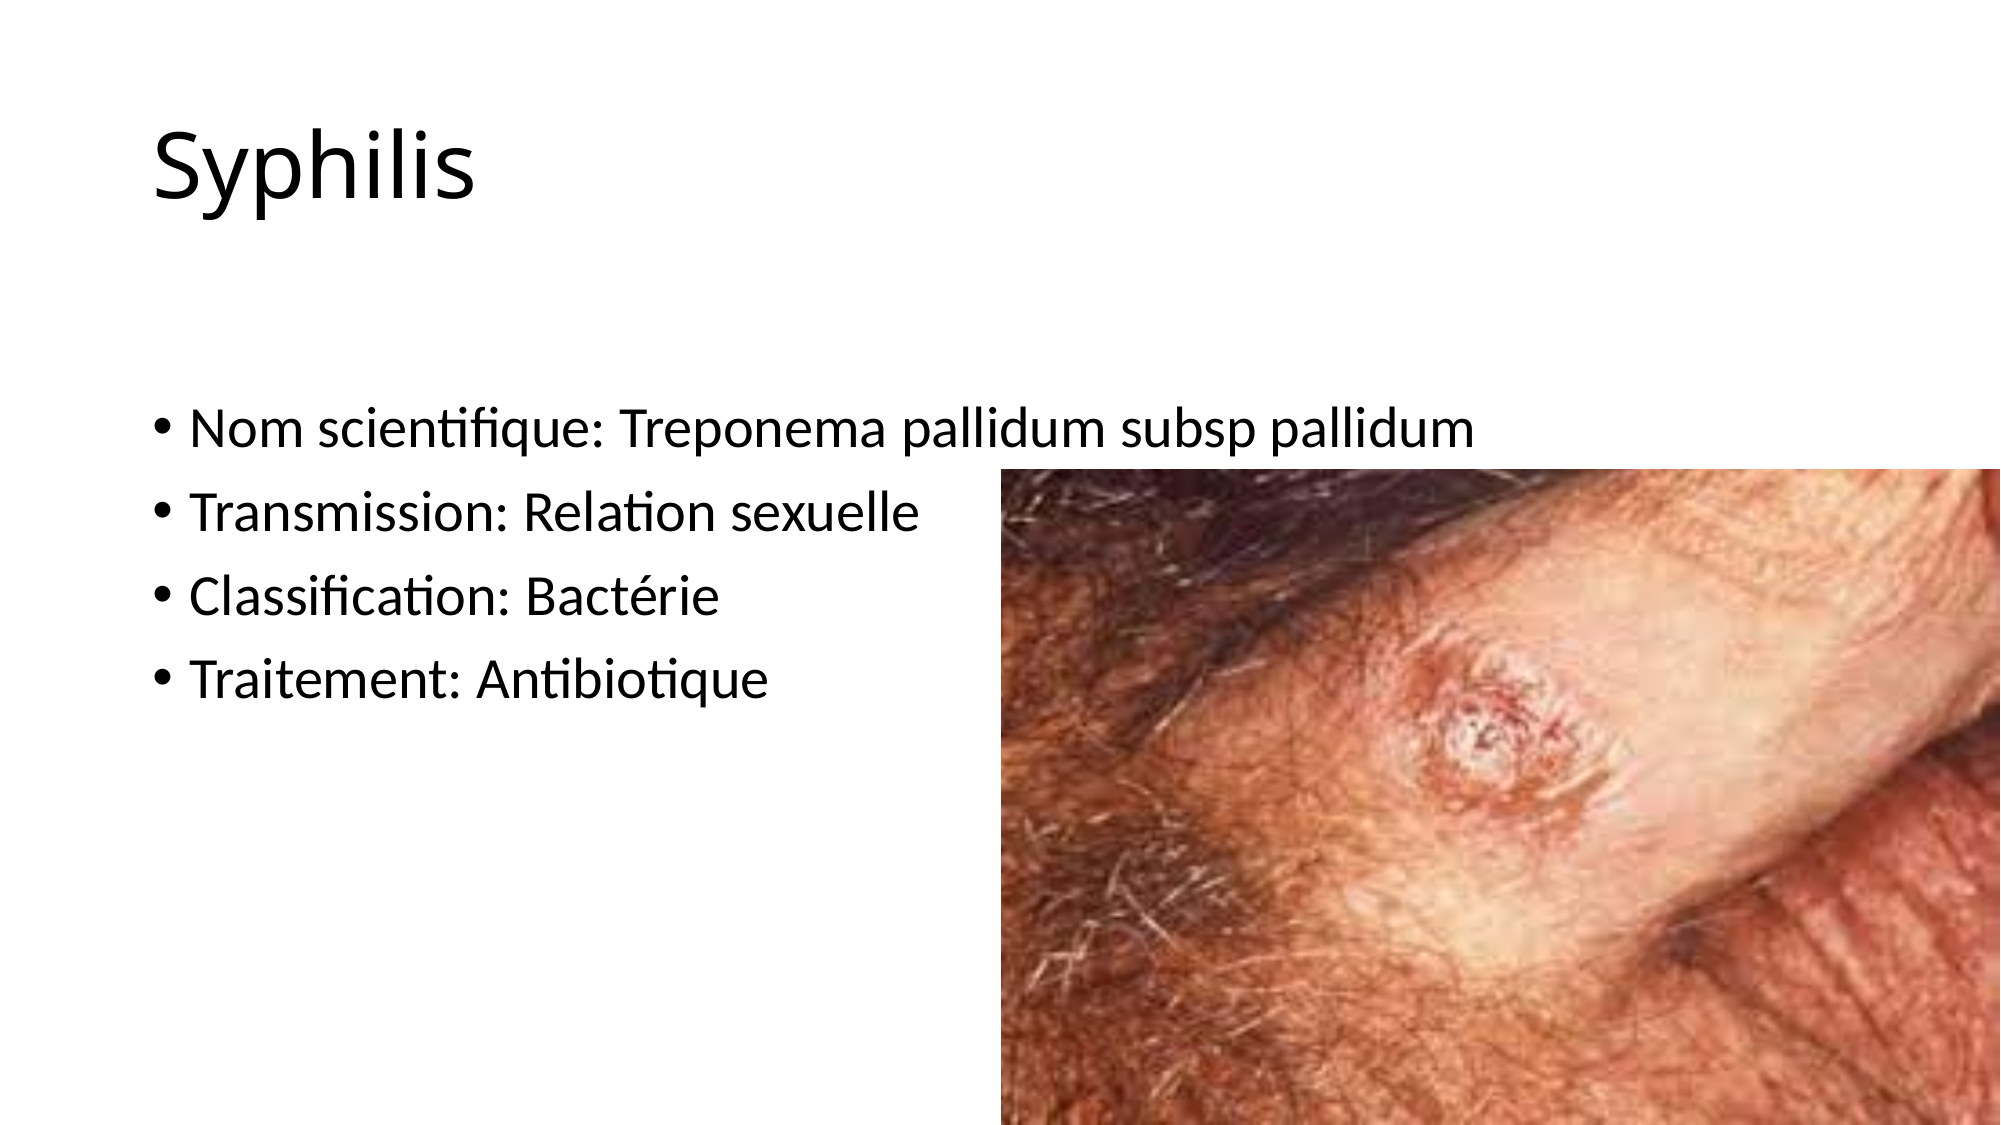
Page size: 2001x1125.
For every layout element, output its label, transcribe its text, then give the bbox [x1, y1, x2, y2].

list Nom scientifique: Treponema pallidum subsp pallidum Transmission: Relation sexuelle Classification: Bactérie Traitement: Antibiotique [137, 299, 1863, 1014]
title Syphilis [137, 59, 1863, 278]
picture [1001, 468, 2000, 1125]
